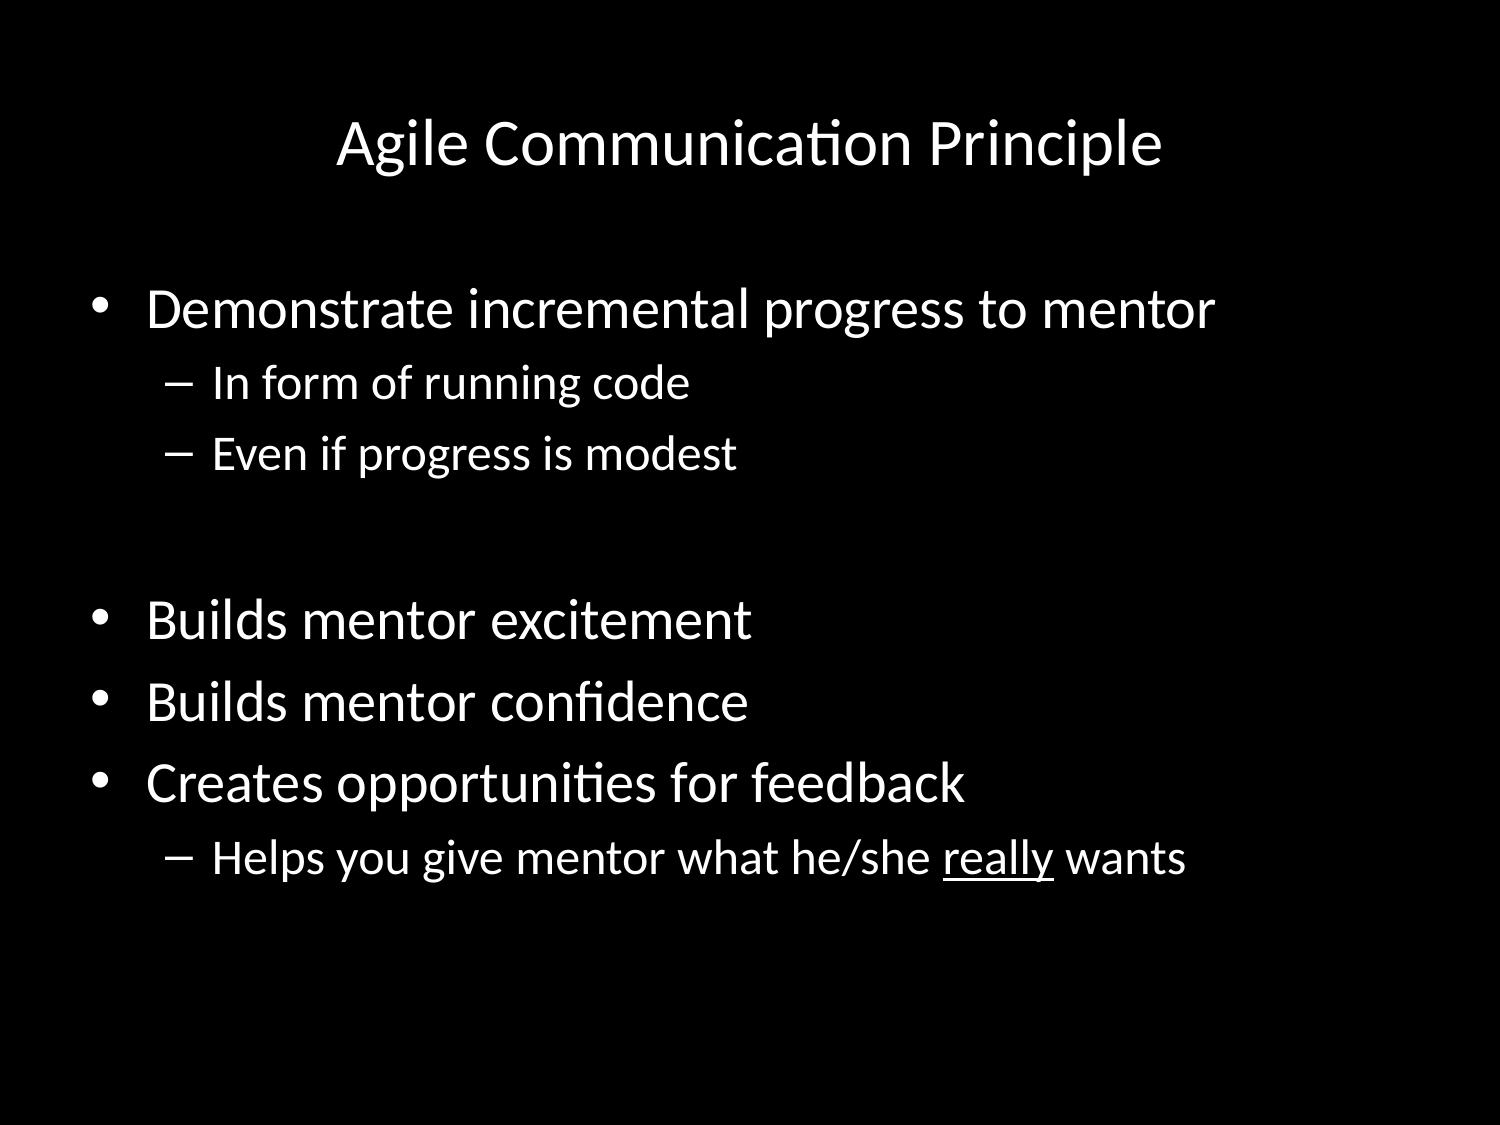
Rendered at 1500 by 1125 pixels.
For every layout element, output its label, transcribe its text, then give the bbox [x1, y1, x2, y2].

list Demonstrate incremental progress to mentor In form of running code Even if progress is modest Builds mentor excitement Builds mentor confidence Creates opportunities for feedback Helps you give mentor what he/she really wants [75, 262, 1425, 1005]
title Agile Communication Principle [75, 45, 1425, 233]
